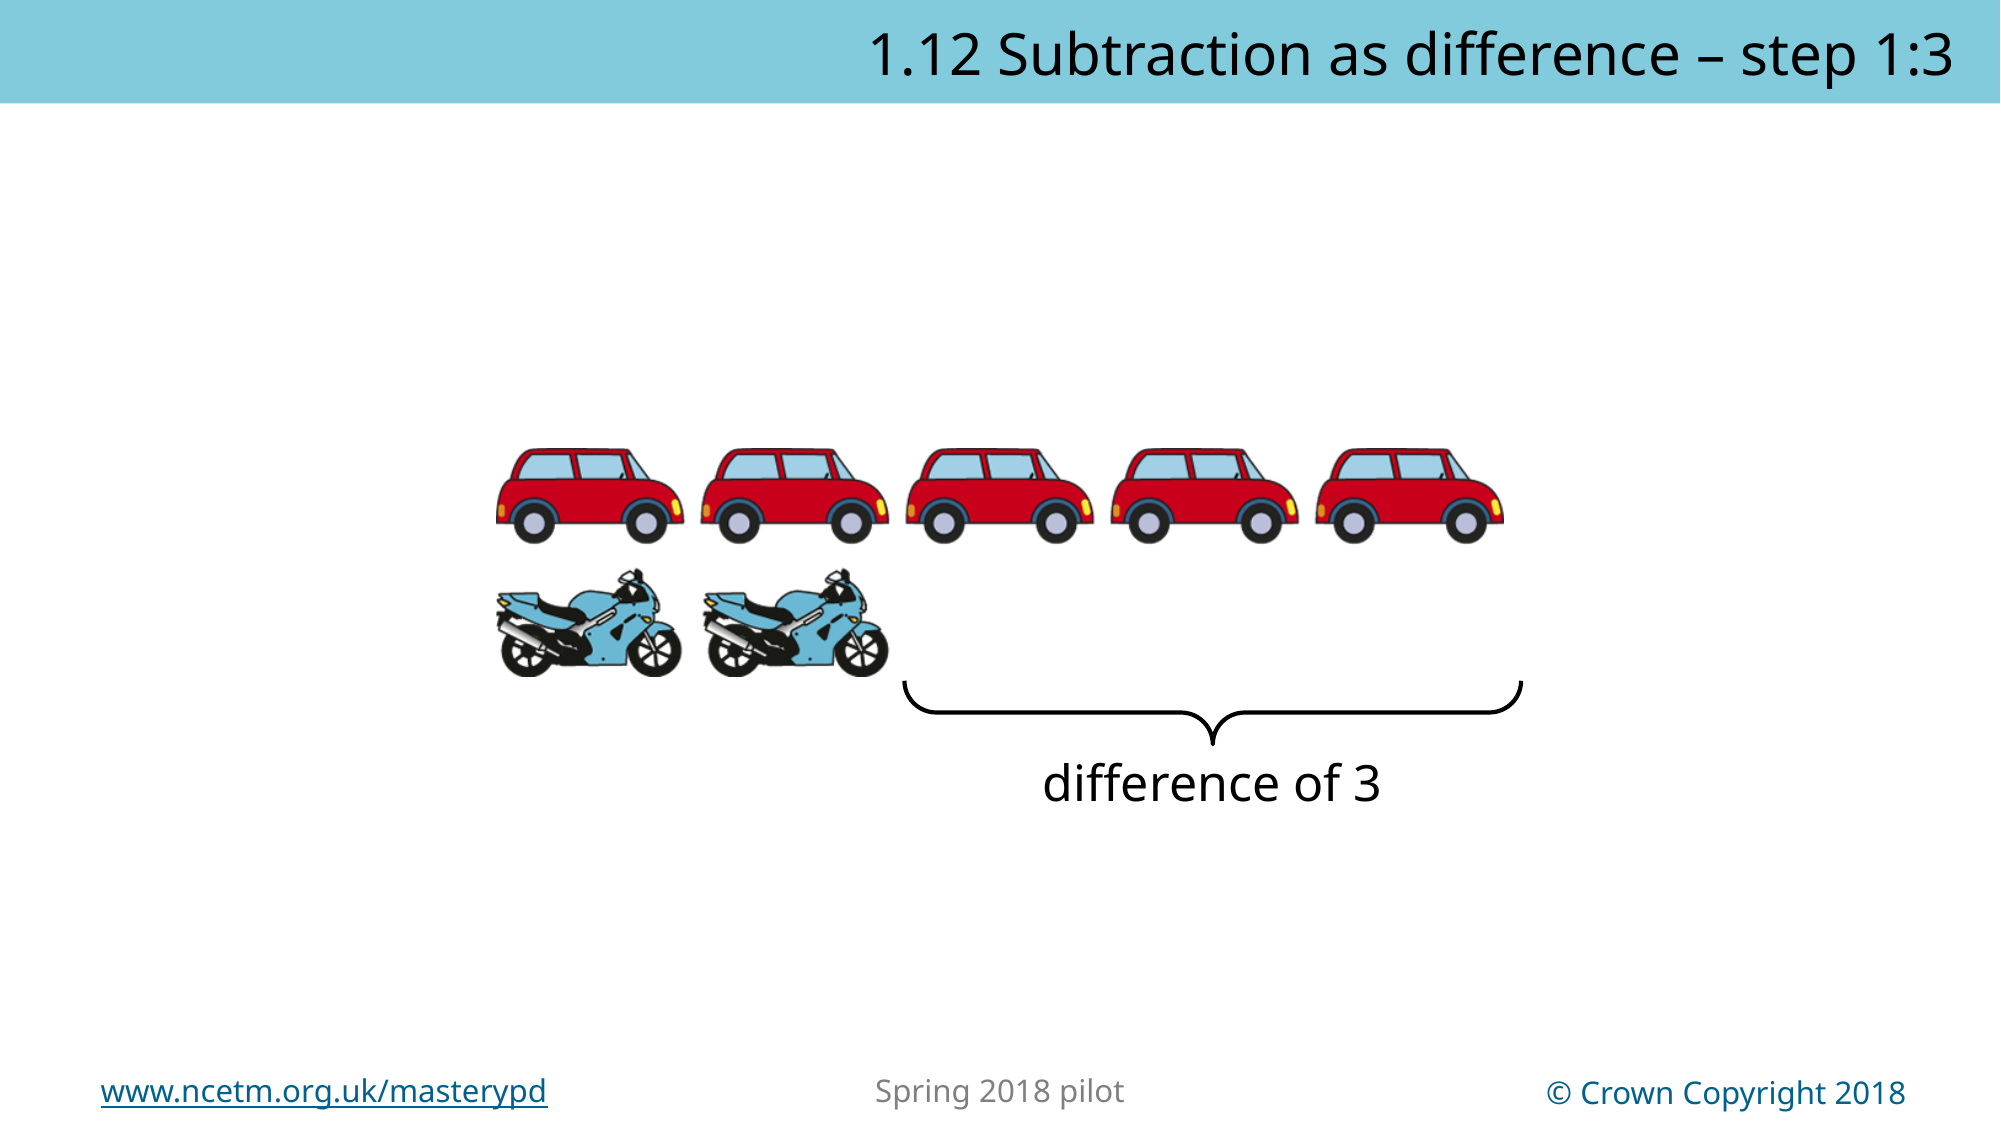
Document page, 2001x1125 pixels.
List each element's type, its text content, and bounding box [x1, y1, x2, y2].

list 1.12 Subtraction as difference – step 1:3 [0, 0, 2000, 104]
text_box difference of 3 [1027, 744, 1398, 820]
picture [496, 448, 1504, 677]
text_box [904, 680, 1522, 744]
